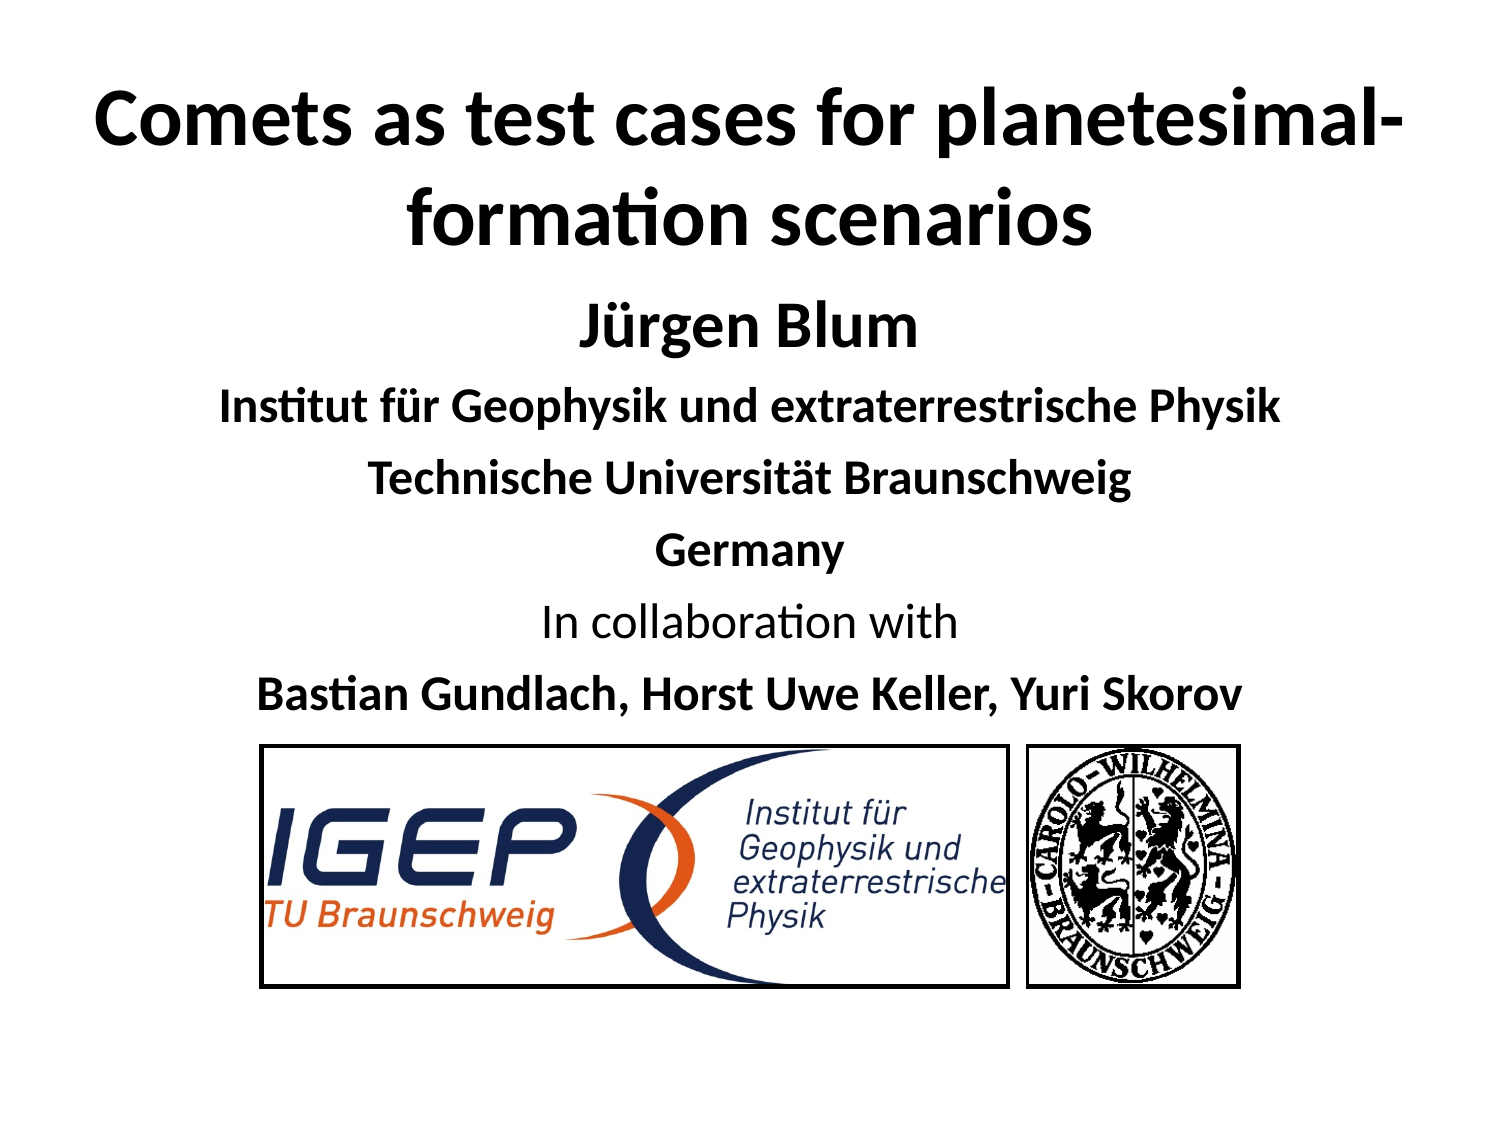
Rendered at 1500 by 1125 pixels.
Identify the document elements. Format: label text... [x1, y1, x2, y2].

text_box Jürgen Blum Institut für Geophysik und extraterrestrische Physik Technische Universität Braunschweig Germany In collaboration with Bastian Gundlach, Horst Uwe Keller, Yuri Skorov [29, 398, 1471, 587]
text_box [263, 747, 1237, 985]
text_box Comets as test cases for planetesimal-formation scenarios [53, 54, 1447, 270]
